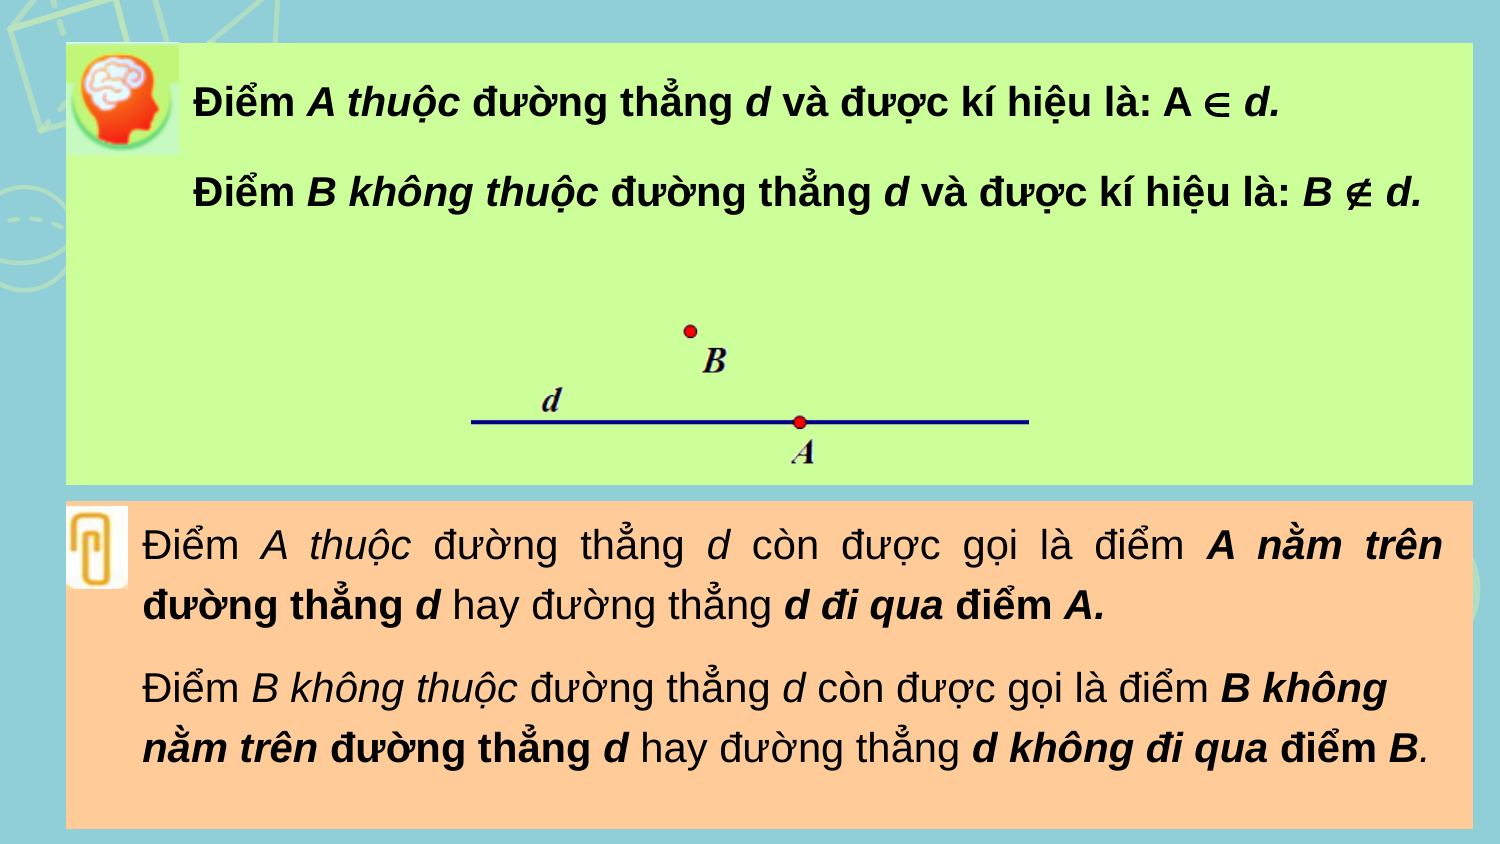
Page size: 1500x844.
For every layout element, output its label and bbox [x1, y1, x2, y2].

text_box [66, 500, 1474, 830]
picture [470, 300, 1030, 486]
text_box [66, 42, 1474, 486]
